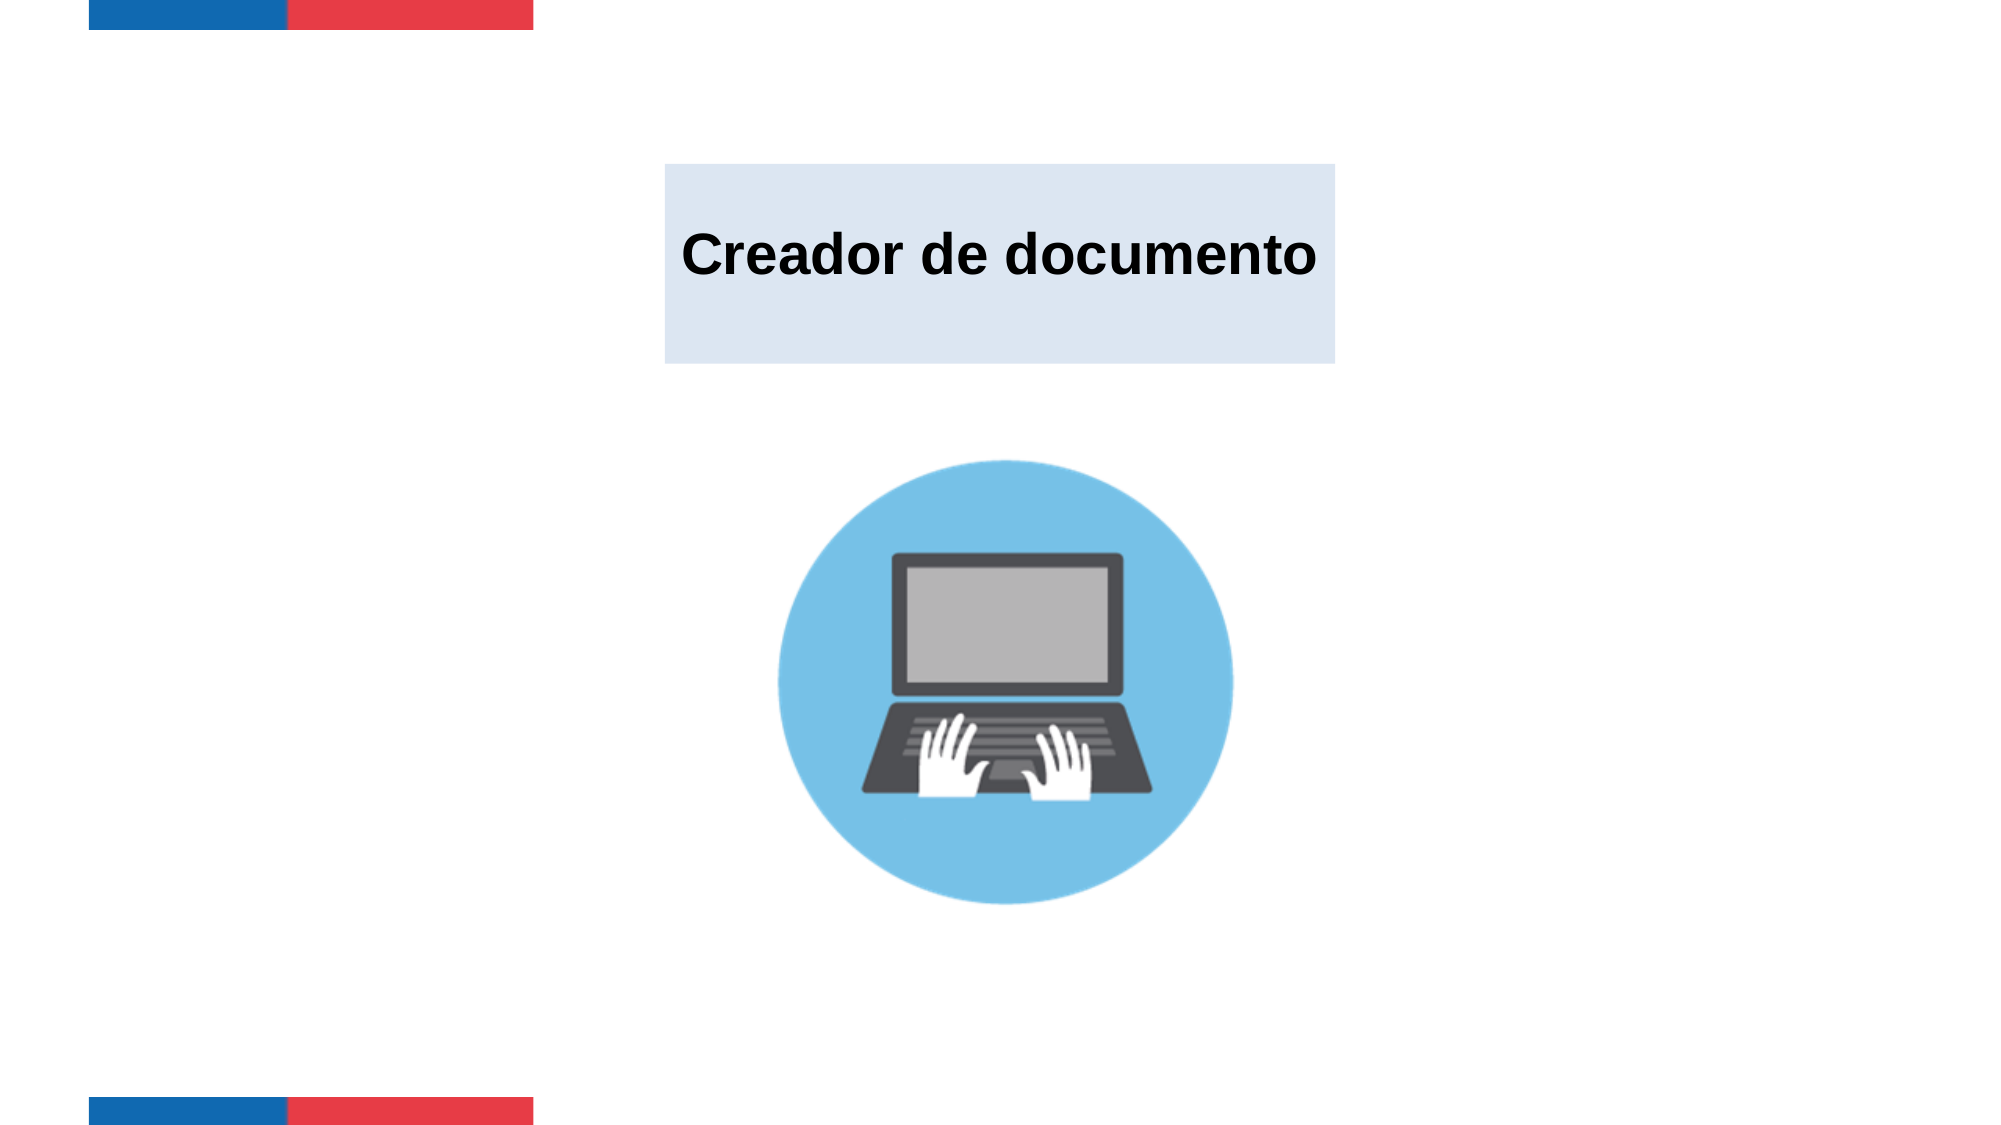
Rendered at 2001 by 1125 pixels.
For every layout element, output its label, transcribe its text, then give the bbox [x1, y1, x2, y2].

picture [88, 1097, 534, 1125]
picture [745, 445, 1255, 927]
text_box Creador de documento [664, 163, 1336, 364]
picture [88, 0, 534, 30]
